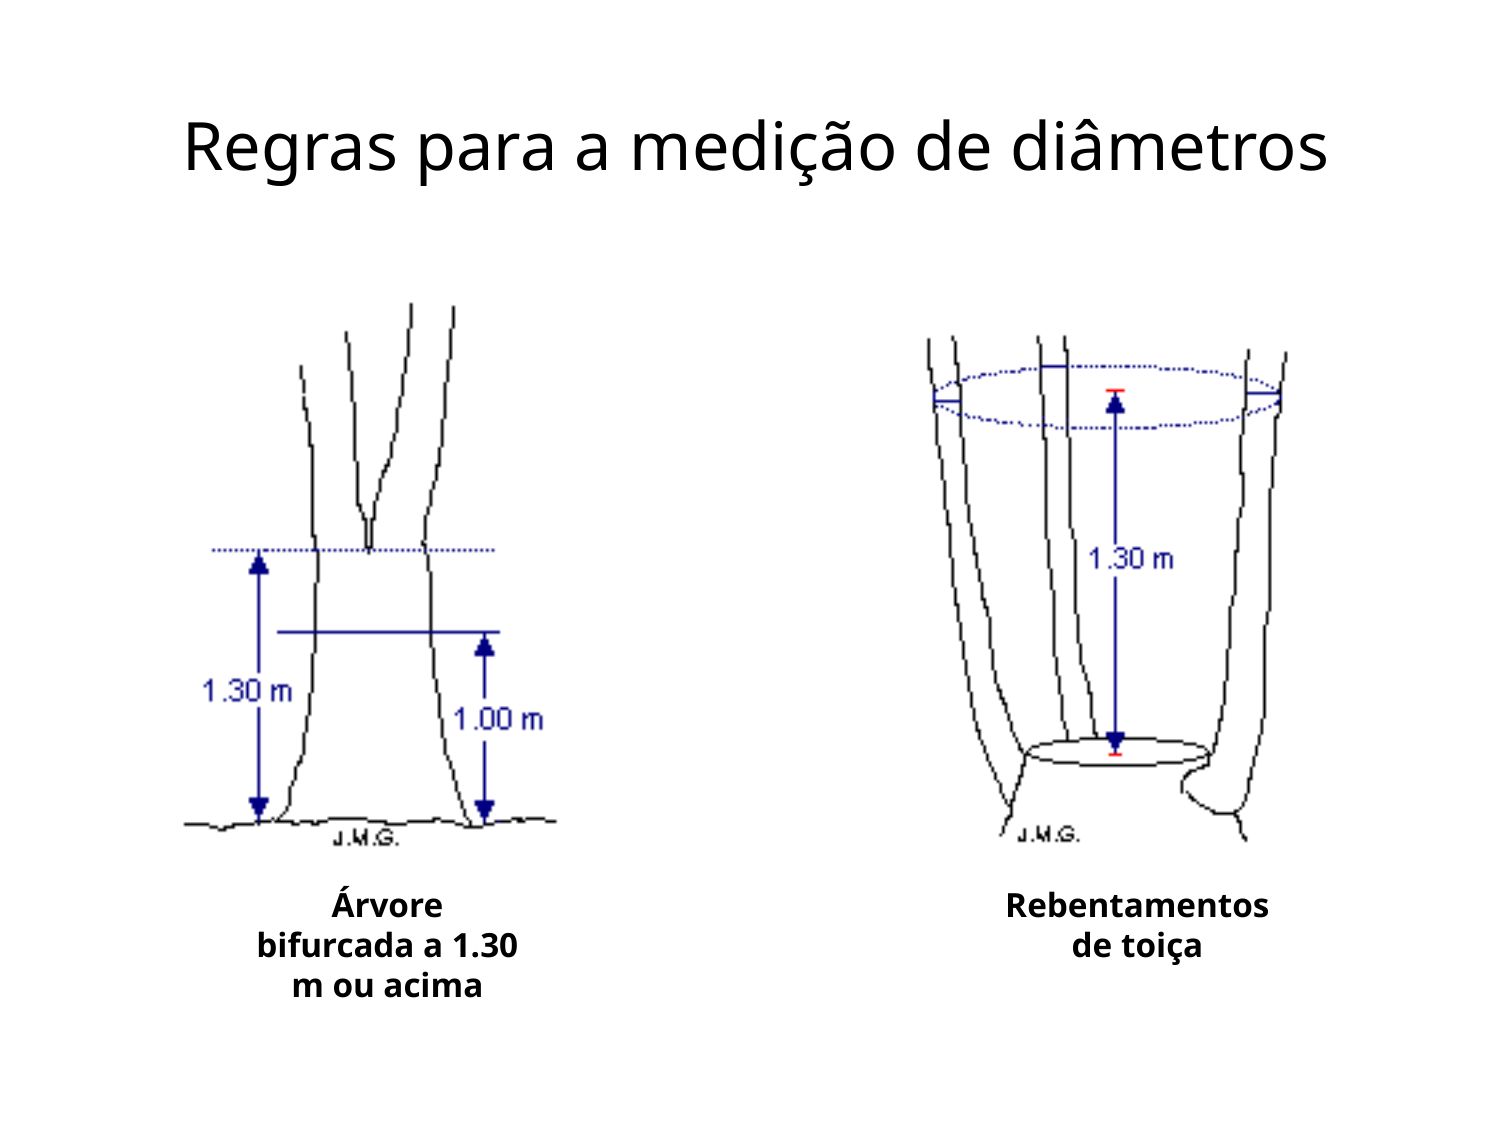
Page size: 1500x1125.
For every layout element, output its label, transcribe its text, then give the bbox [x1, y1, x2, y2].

title Regras para a medição de diâmetros [49, 49, 1463, 238]
text_box Árvore bifurcada a 1.30 m ou acima [237, 877, 538, 1012]
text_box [167, 287, 563, 869]
text_box Rebentamentos de toiça [975, 880, 1300, 972]
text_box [874, 299, 1305, 872]
